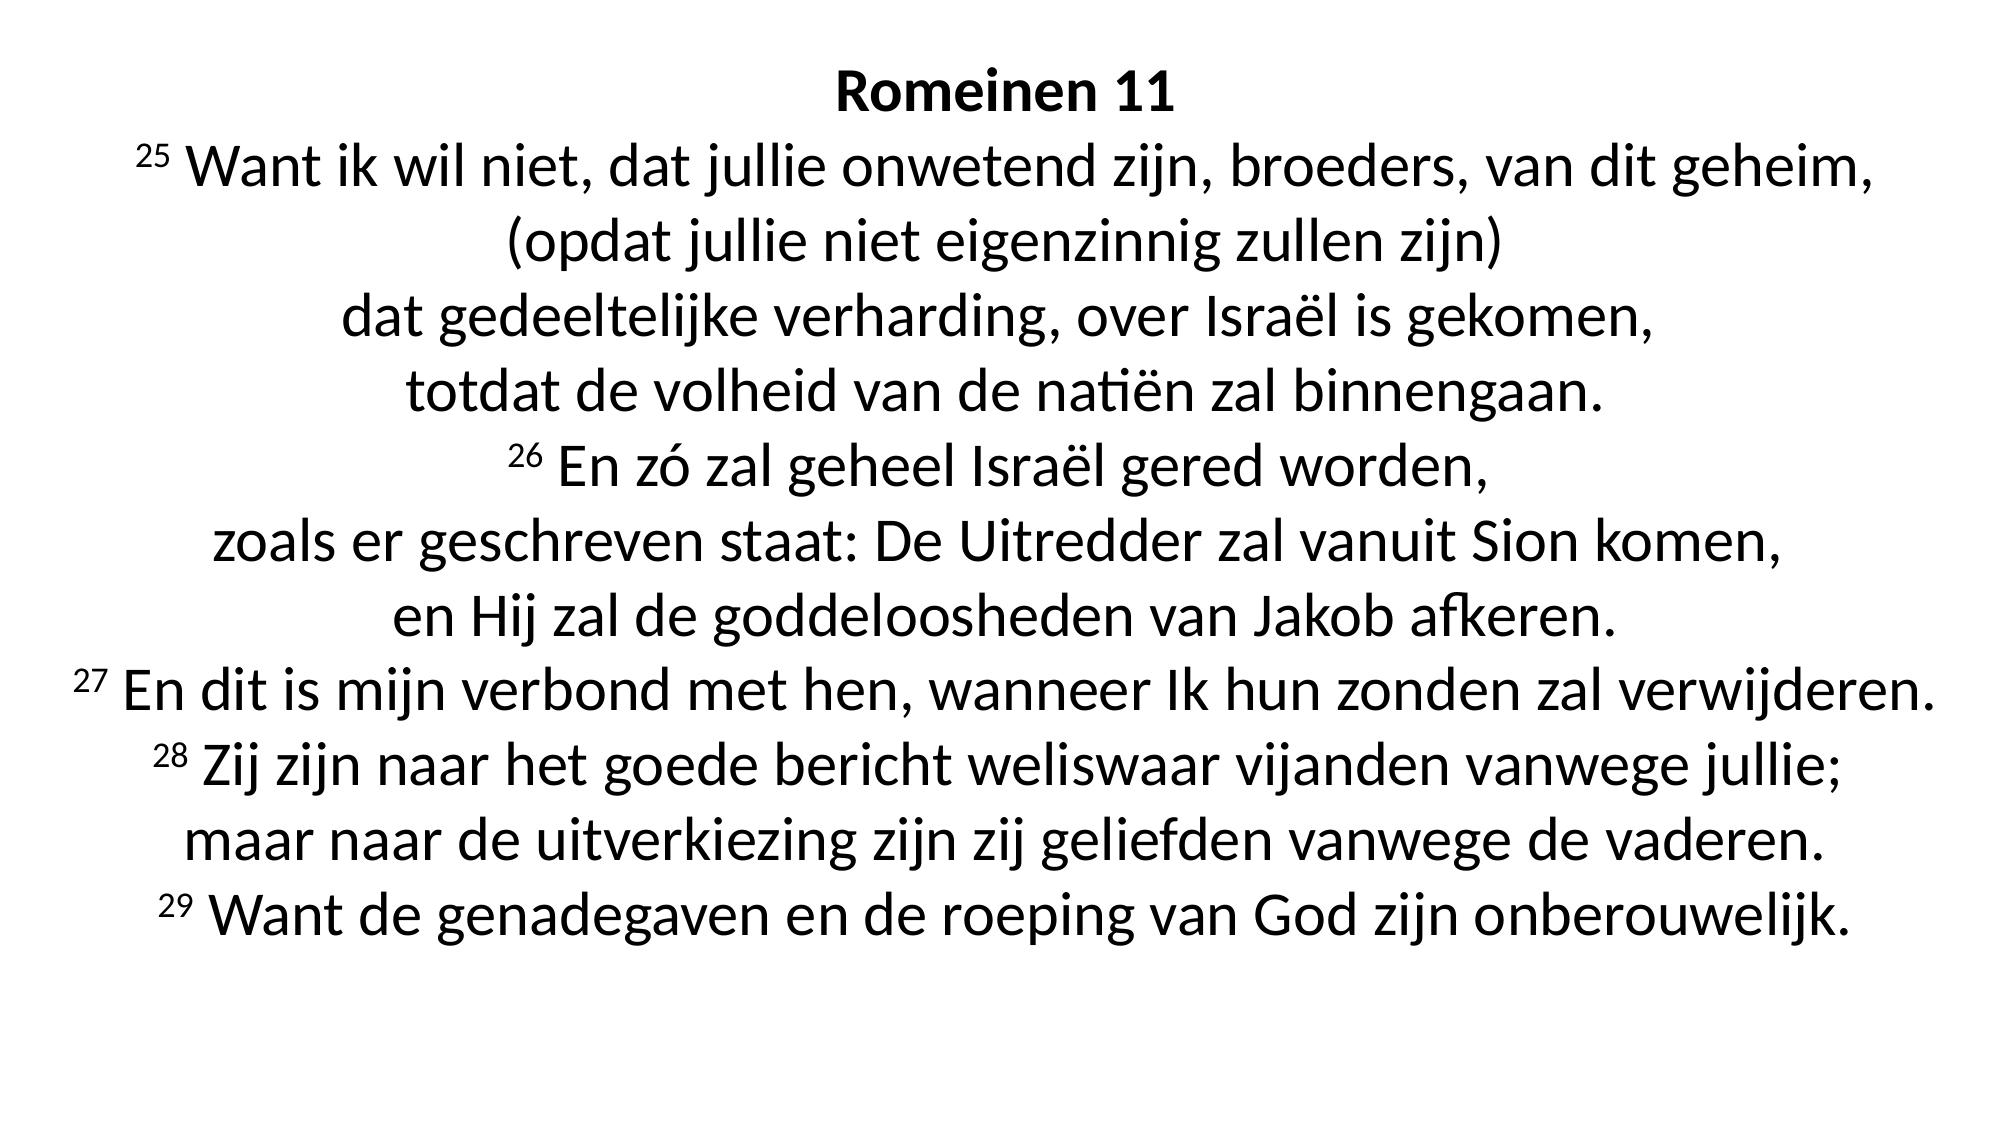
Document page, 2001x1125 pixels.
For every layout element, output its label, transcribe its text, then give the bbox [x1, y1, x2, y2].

text_box Romeinen 11 25 Want ik wil niet, dat jullie onwetend zijn, broeders, van dit geheim, (opdat jullie niet eigenzinnig zullen zijn) dat gedeeltelijke verharding, over Israël is gekomen, totdat de volheid van de natiën zal binnengaan. 26 En zó zal geheel Israël gered worden, zoals er geschreven staat: De Uitredder zal vanuit Sion komen, en Hij zal de goddeloosheden van Jakob afkeren. 27 En dit is mijn verbond met hen, wanneer Ik hun zonden zal verwijderen. 28 Zij zijn naar het goede bericht weliswaar vijanden vanwege jullie; maar naar de uitverkiezing zijn zij geliefden vanwege de vaderen. 29 Want de genadegaven en de roeping van God zijn onberouwelijk. [37, 41, 1975, 956]
